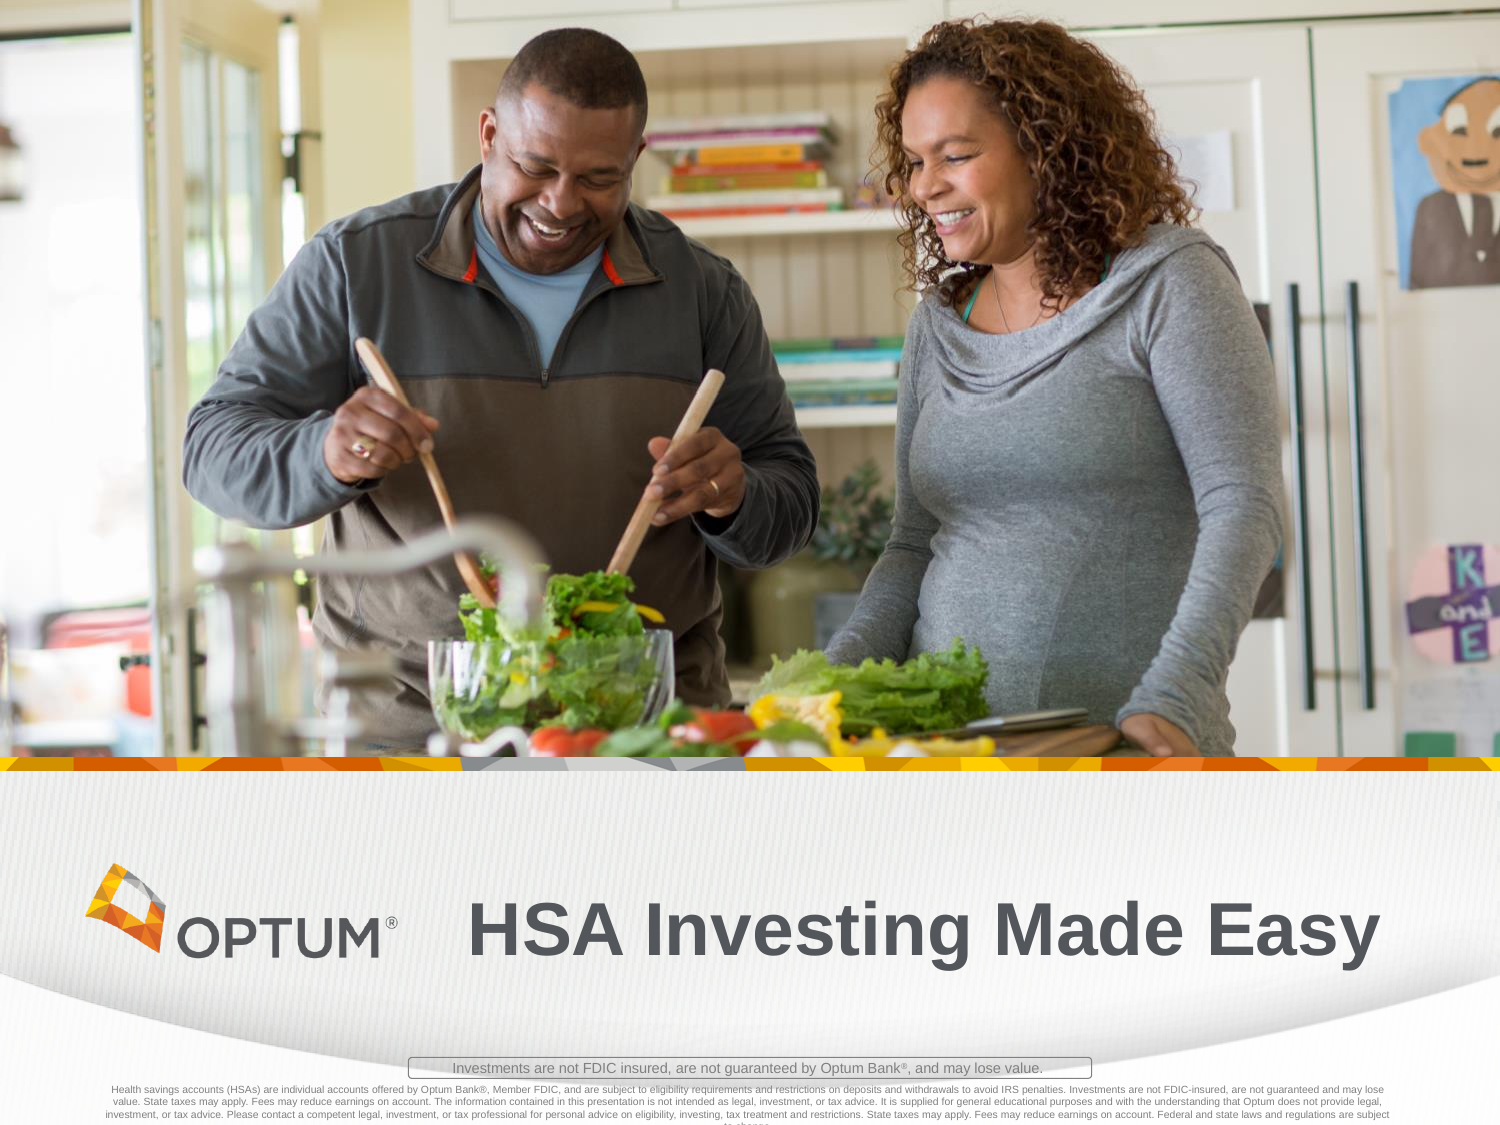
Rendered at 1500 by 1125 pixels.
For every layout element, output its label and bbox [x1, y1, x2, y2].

picture [0, 0, 1500, 1125]
text_box [337, 1038, 1163, 1098]
